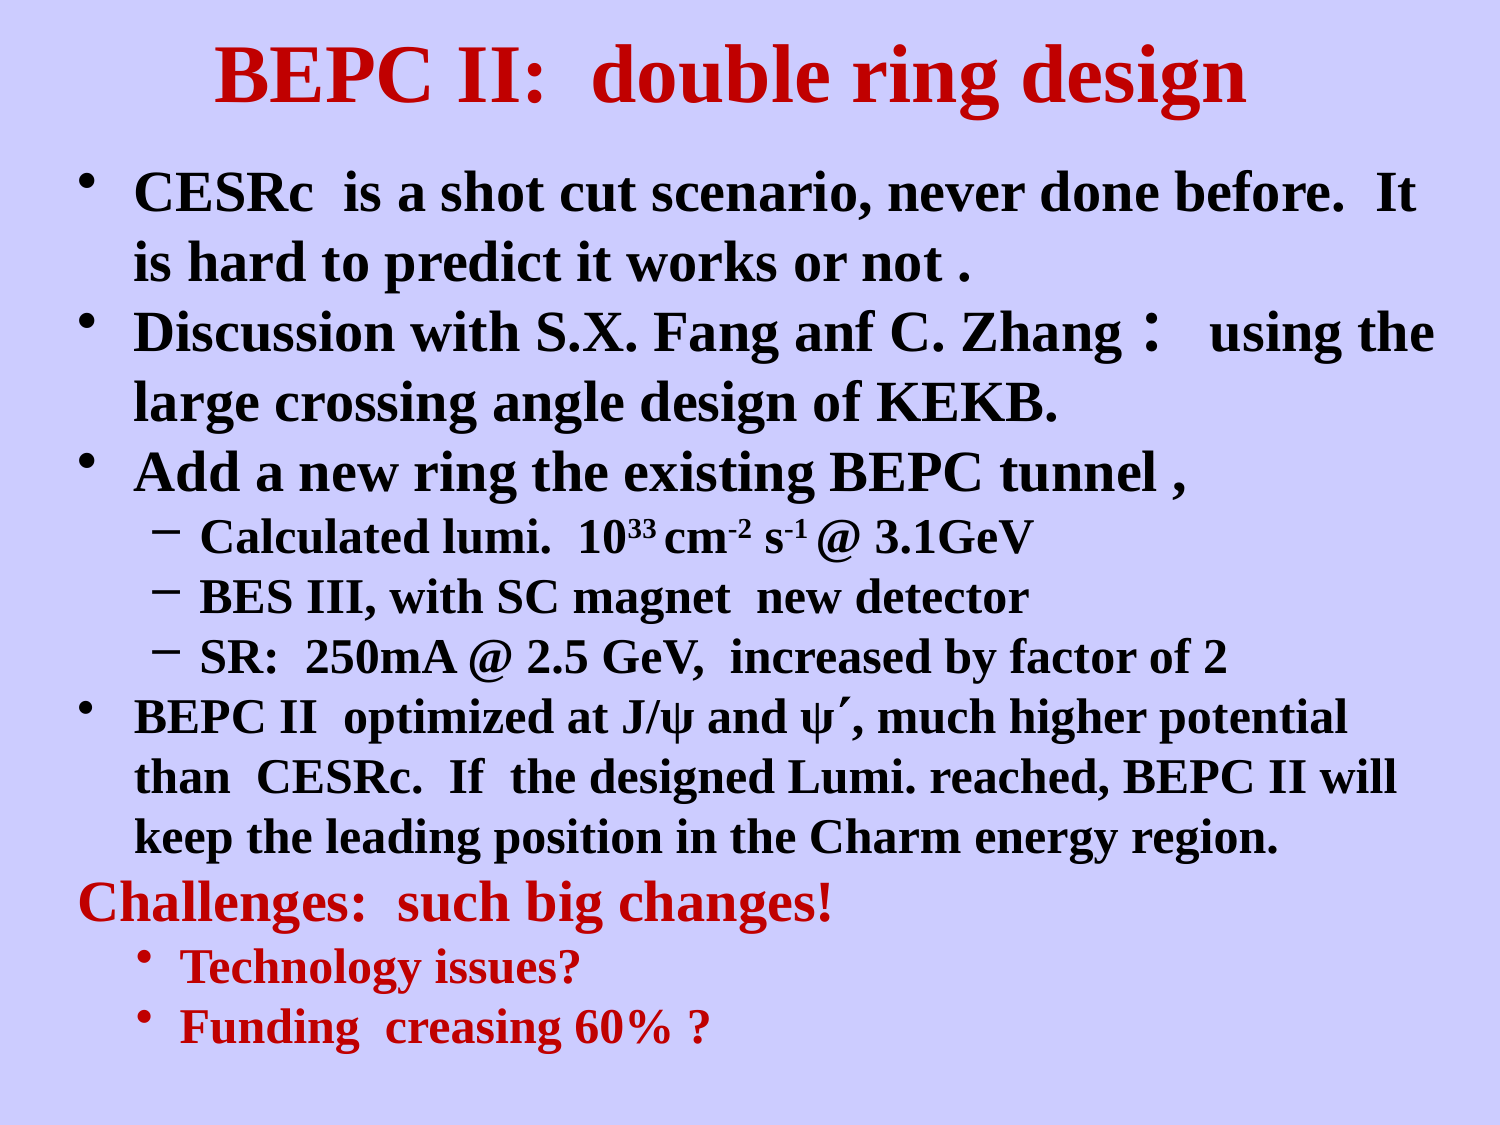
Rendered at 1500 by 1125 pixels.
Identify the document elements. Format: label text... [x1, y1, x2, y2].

list CESRc is a shot cut scenario, never done before. It is hard to predict it works or not . Discussion with S.X. Fang anf C. Zhang：using the large crossing angle design of KEKB. Add a new ring the existing BEPC tunnel , Calculated lumi. 1033 cm-2 s-1 @ 3.1GeV BES III, with SC magnet new detector SR: 250mA @ 2.5 GeV, increased by factor of 2 BEPC II optimized at J/ψ and ψ, much higher potential than CESRc. If the designed Lumi. reached, BEPC II will keep the leading position in the Charm energy region. Challenges: such big changes! Technology issues? Funding creasing 60% ? [62, 145, 1463, 1071]
title BEPC II: double ring design [137, 24, 1325, 113]
